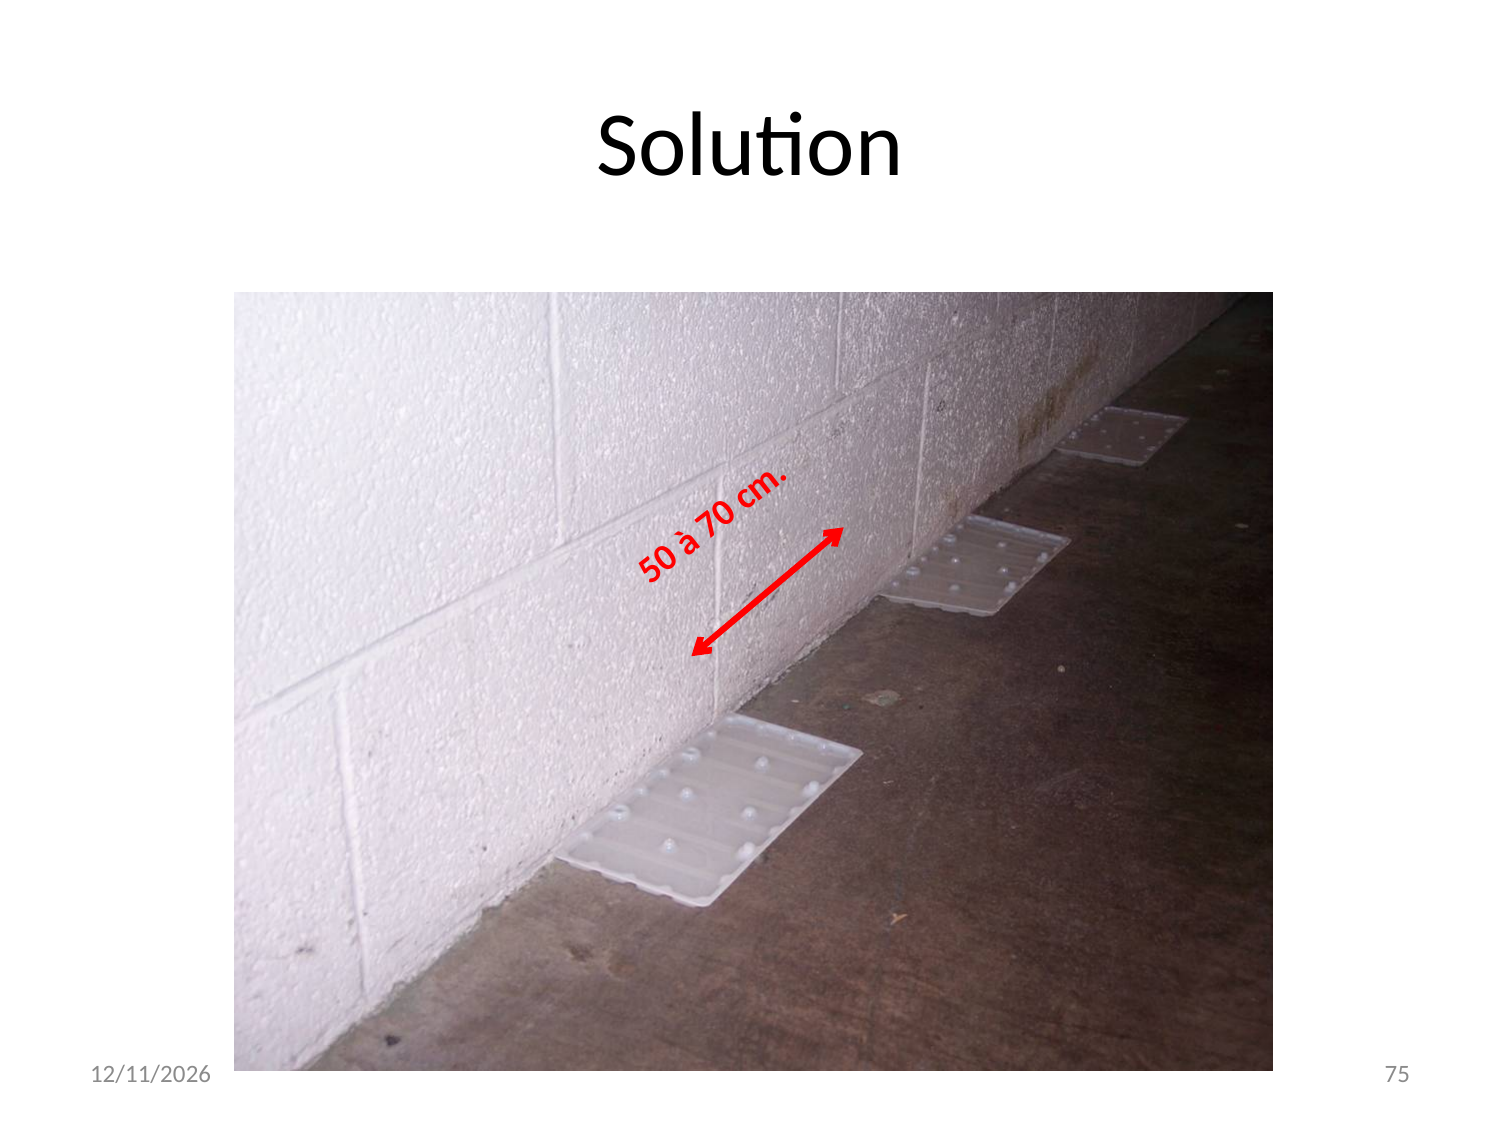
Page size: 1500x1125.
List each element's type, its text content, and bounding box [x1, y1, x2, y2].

picture [234, 292, 1273, 1072]
title Solution [75, 45, 1425, 233]
slide_number 75 [1074, 1042, 1425, 1103]
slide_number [75, 1042, 425, 1103]
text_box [691, 527, 844, 657]
